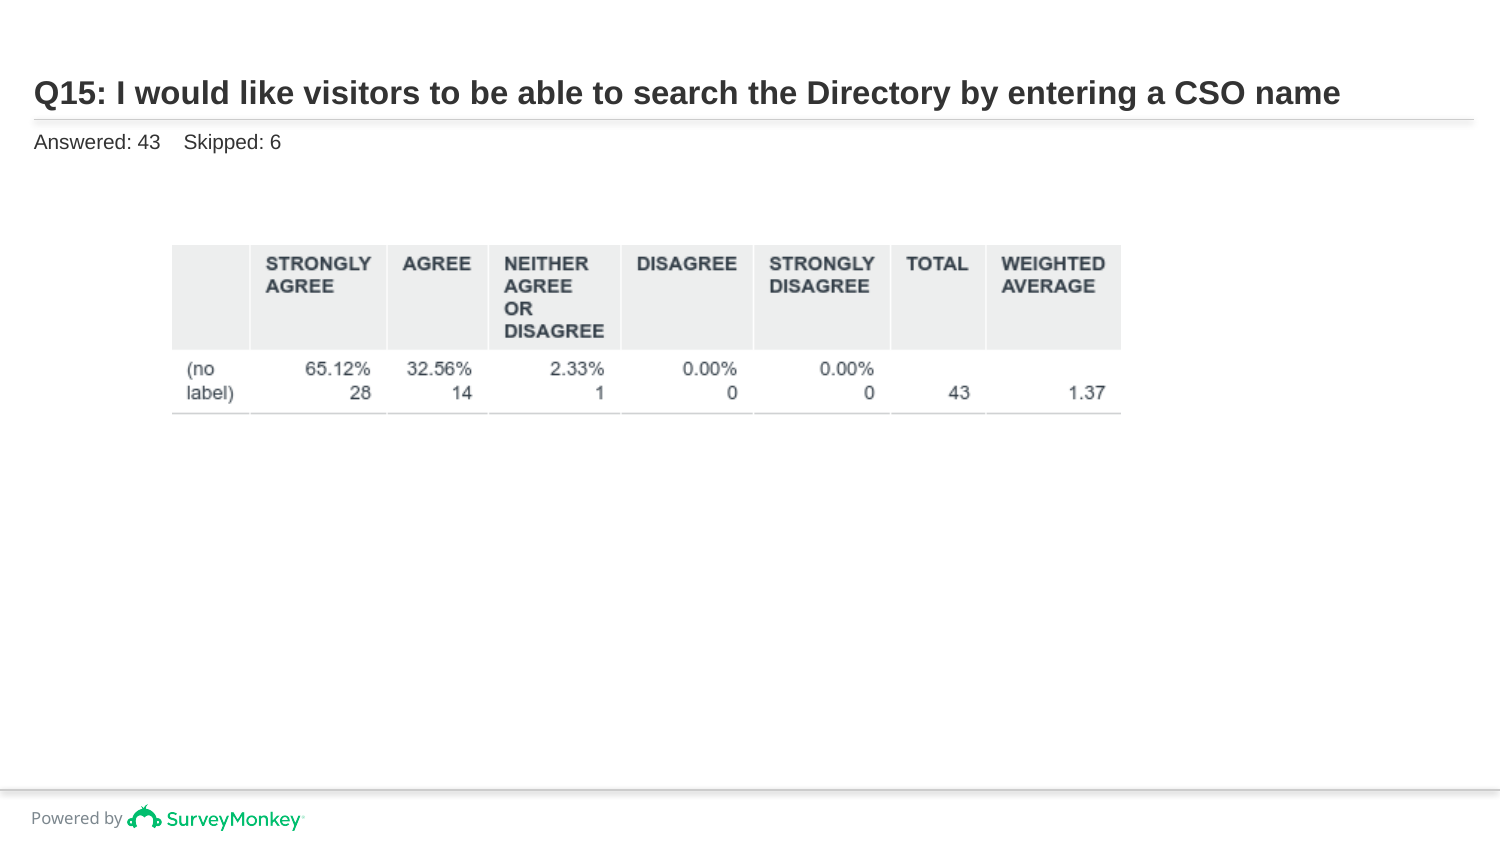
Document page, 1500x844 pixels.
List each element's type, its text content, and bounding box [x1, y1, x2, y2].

picture [116, 793, 316, 842]
picture [171, 245, 1121, 416]
title Q15: I would like visitors to be able to search the Directory by entering a CSO name [18, 54, 1369, 119]
list Answered: 43 Skipped: 6 [18, 120, 894, 162]
